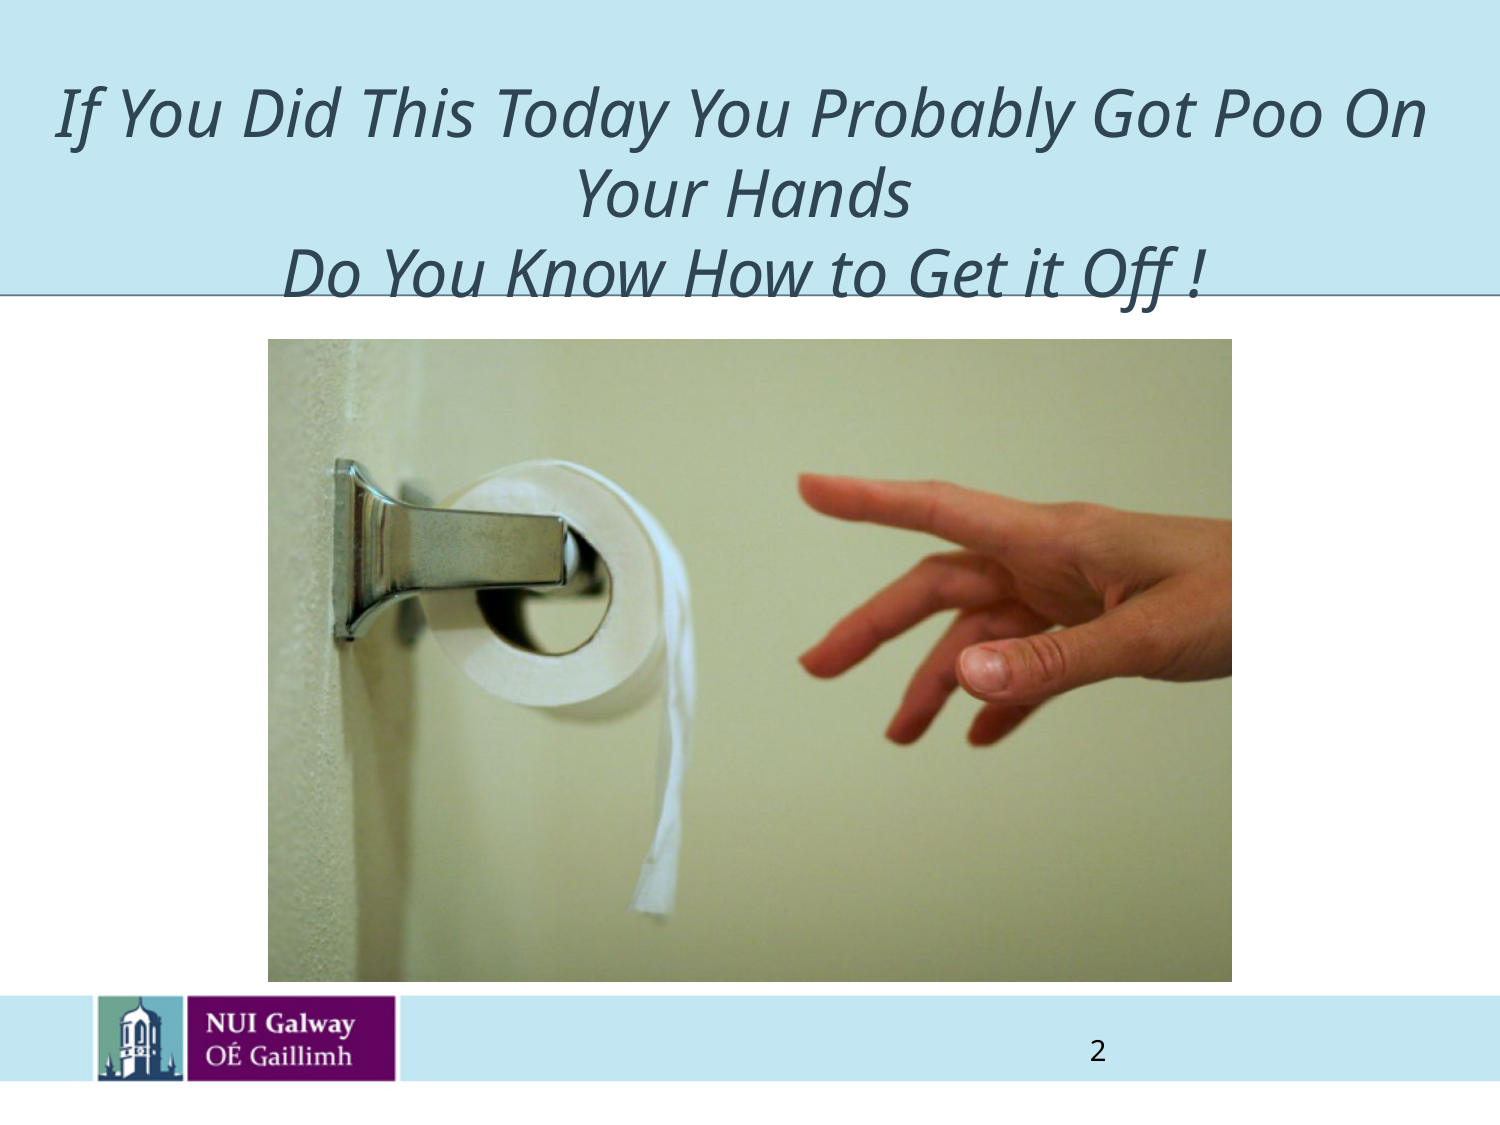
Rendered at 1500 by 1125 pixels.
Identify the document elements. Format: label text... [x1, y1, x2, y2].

picture [0, 0, 1500, 1125]
slide_number 2 [1074, 1025, 1388, 1100]
title If You Did This Today You Probably Got Poo On Your Hands Do You Know How to Get it Off ! [17, 0, 1471, 296]
